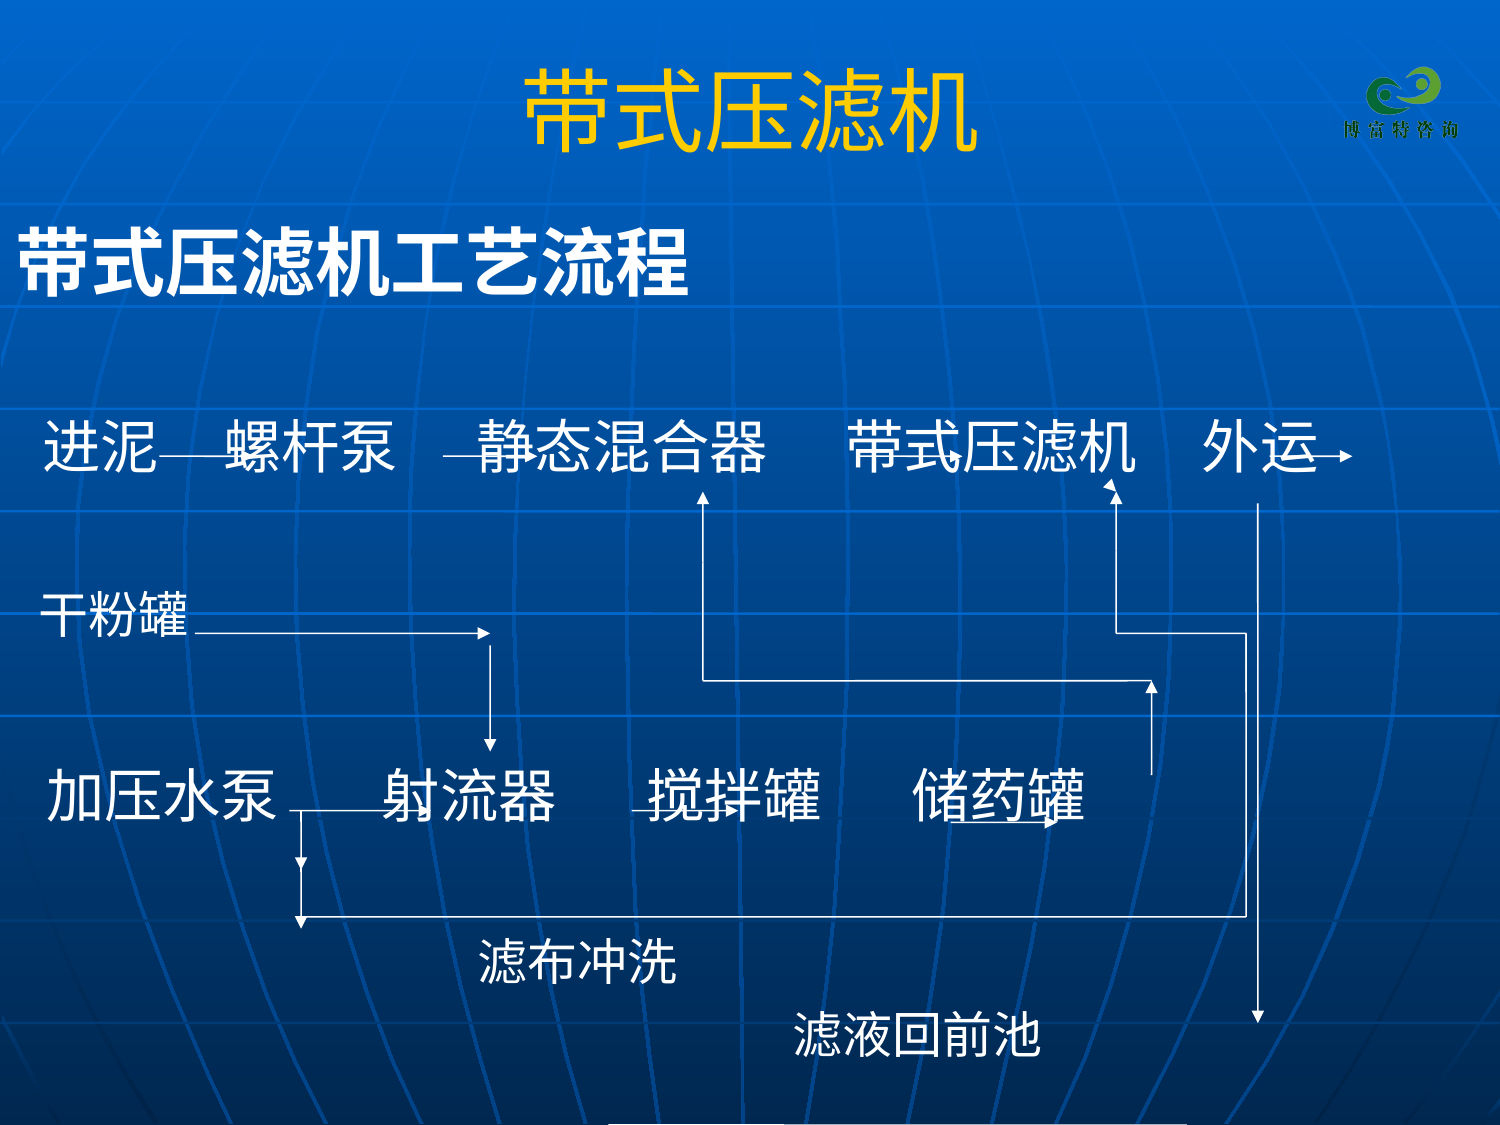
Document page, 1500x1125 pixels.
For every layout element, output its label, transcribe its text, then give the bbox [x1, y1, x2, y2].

text_box [294, 857, 308, 929]
text_box [483, 645, 497, 752]
text_box [1145, 681, 1158, 776]
text_box [159, 450, 254, 463]
text_box [194, 627, 491, 640]
title 带式压滤机 [75, 45, 1425, 173]
text_box [294, 810, 308, 868]
text_box [1103, 478, 1116, 492]
text_box [950, 816, 1058, 829]
text_box [1110, 491, 1123, 538]
picture [1425, 66, 1477, 141]
text_box [631, 804, 739, 817]
text_box [1269, 450, 1353, 463]
text_box [1251, 503, 1265, 1024]
text_box [302, 804, 431, 817]
text_box [856, 450, 963, 463]
list 带式压滤机工艺流程 进泥 螺杆泵 静态混合器 带式压滤机 外运 干粉罐 加压水泵 射流器 搅拌罐 储药罐 滤布冲洗 滤液回前池 [0, 208, 1500, 1125]
text_box [696, 491, 710, 562]
text_box [442, 450, 538, 463]
